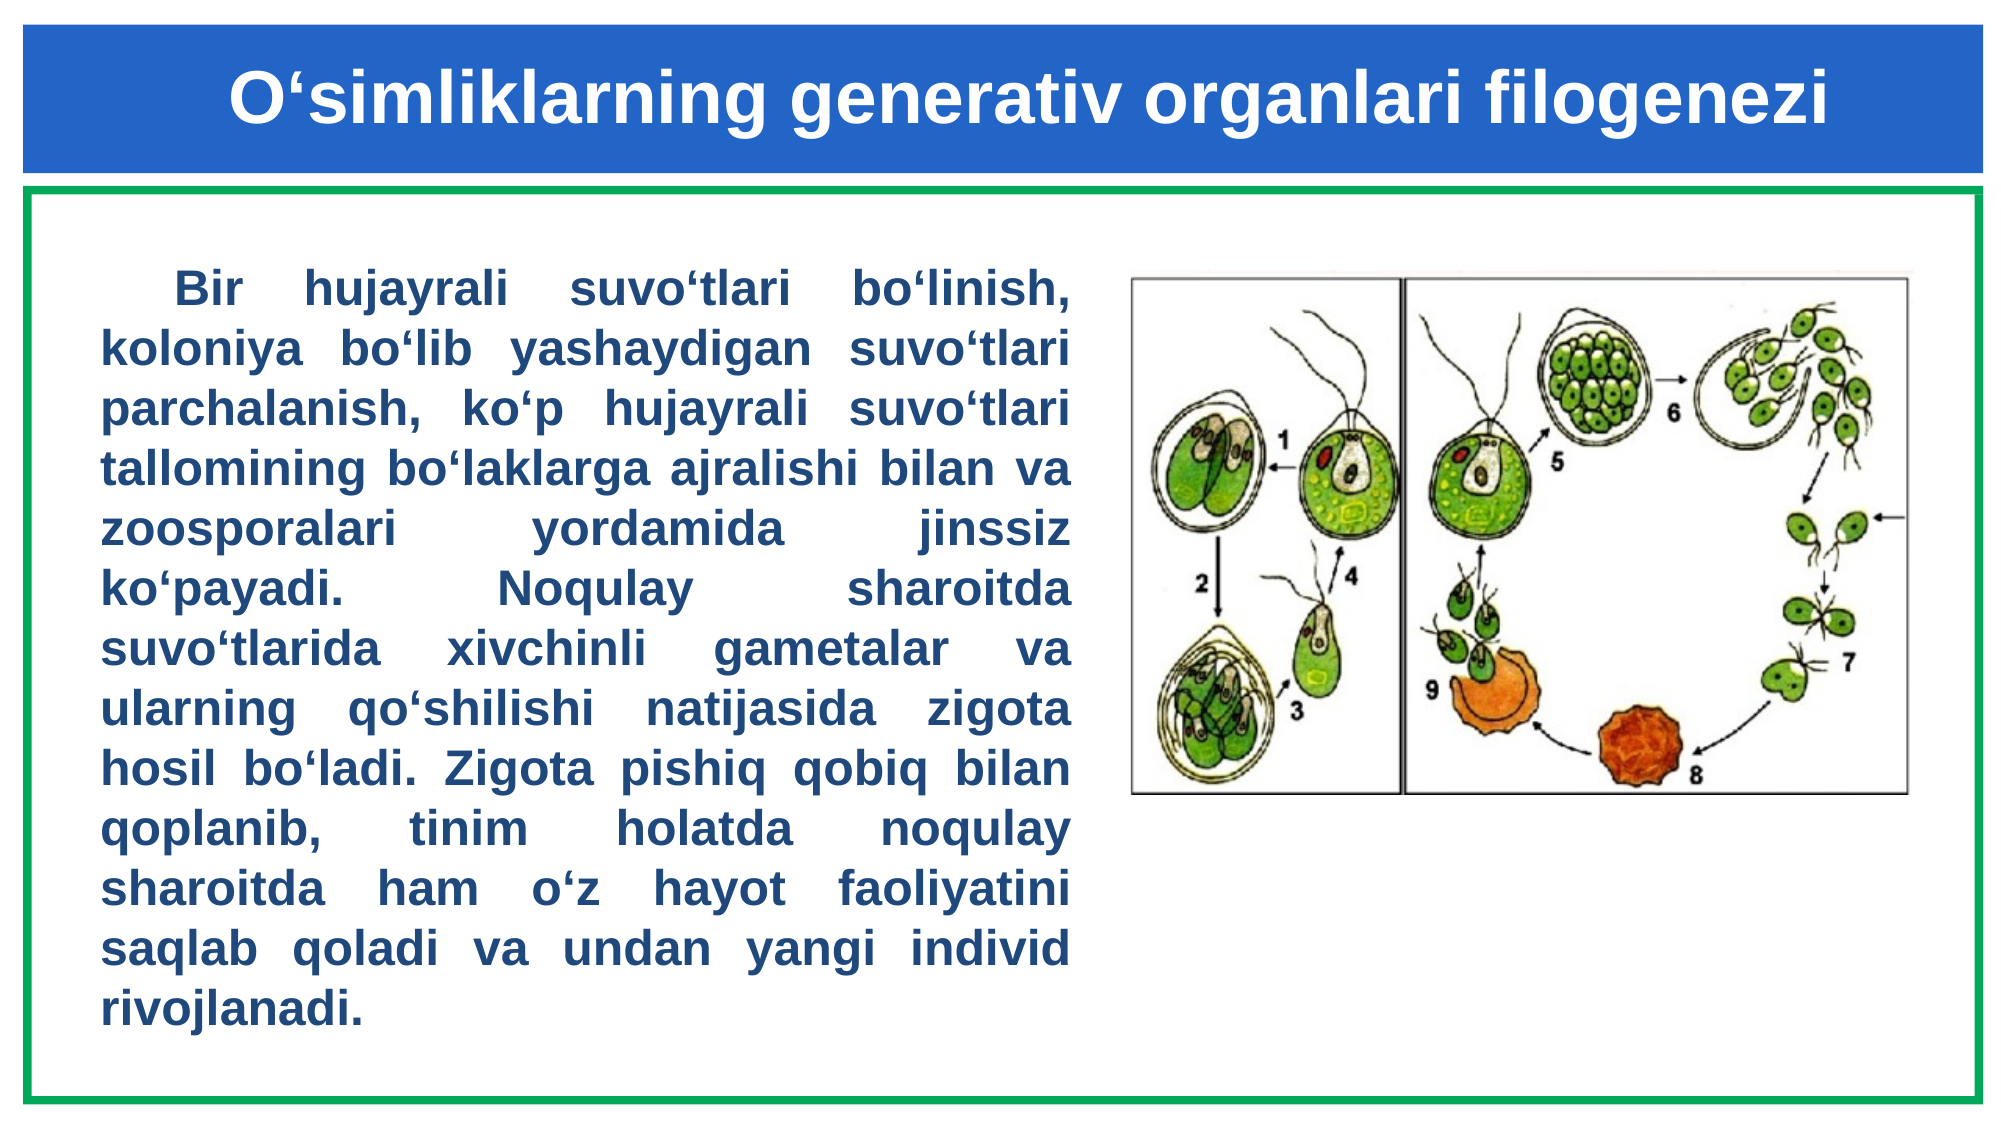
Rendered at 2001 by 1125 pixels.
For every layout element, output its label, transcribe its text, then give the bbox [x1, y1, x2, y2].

title O‘simliklarning generativ organlari filogenezi [129, 0, 1930, 188]
text_box [980, 532, 1020, 592]
picture [1130, 269, 1915, 795]
text_box Bir hujayrali suvo‘tlari bo‘linish, koloniya bo‘lib yashaydigan suvo‘tlari parchalanish, ko‘p hujayrali suvo‘tlari tallomining bo‘laklarga ajralishi bilan va zoosporalari yordamida jinssiz ko‘payadi. Noqulay sharoitda suvo‘tlarida xivchinli gametalar va ularning qo‘shilishi natijasida zigota hosil bo‘ladi. Zigota pishiq qobiq bilan qoplanib, tinim holatda noqulay sharoitda ham o‘z hayot faoliyatini saqlab qoladi va undan yangi individ rivojlanadi. [85, 248, 1087, 1044]
